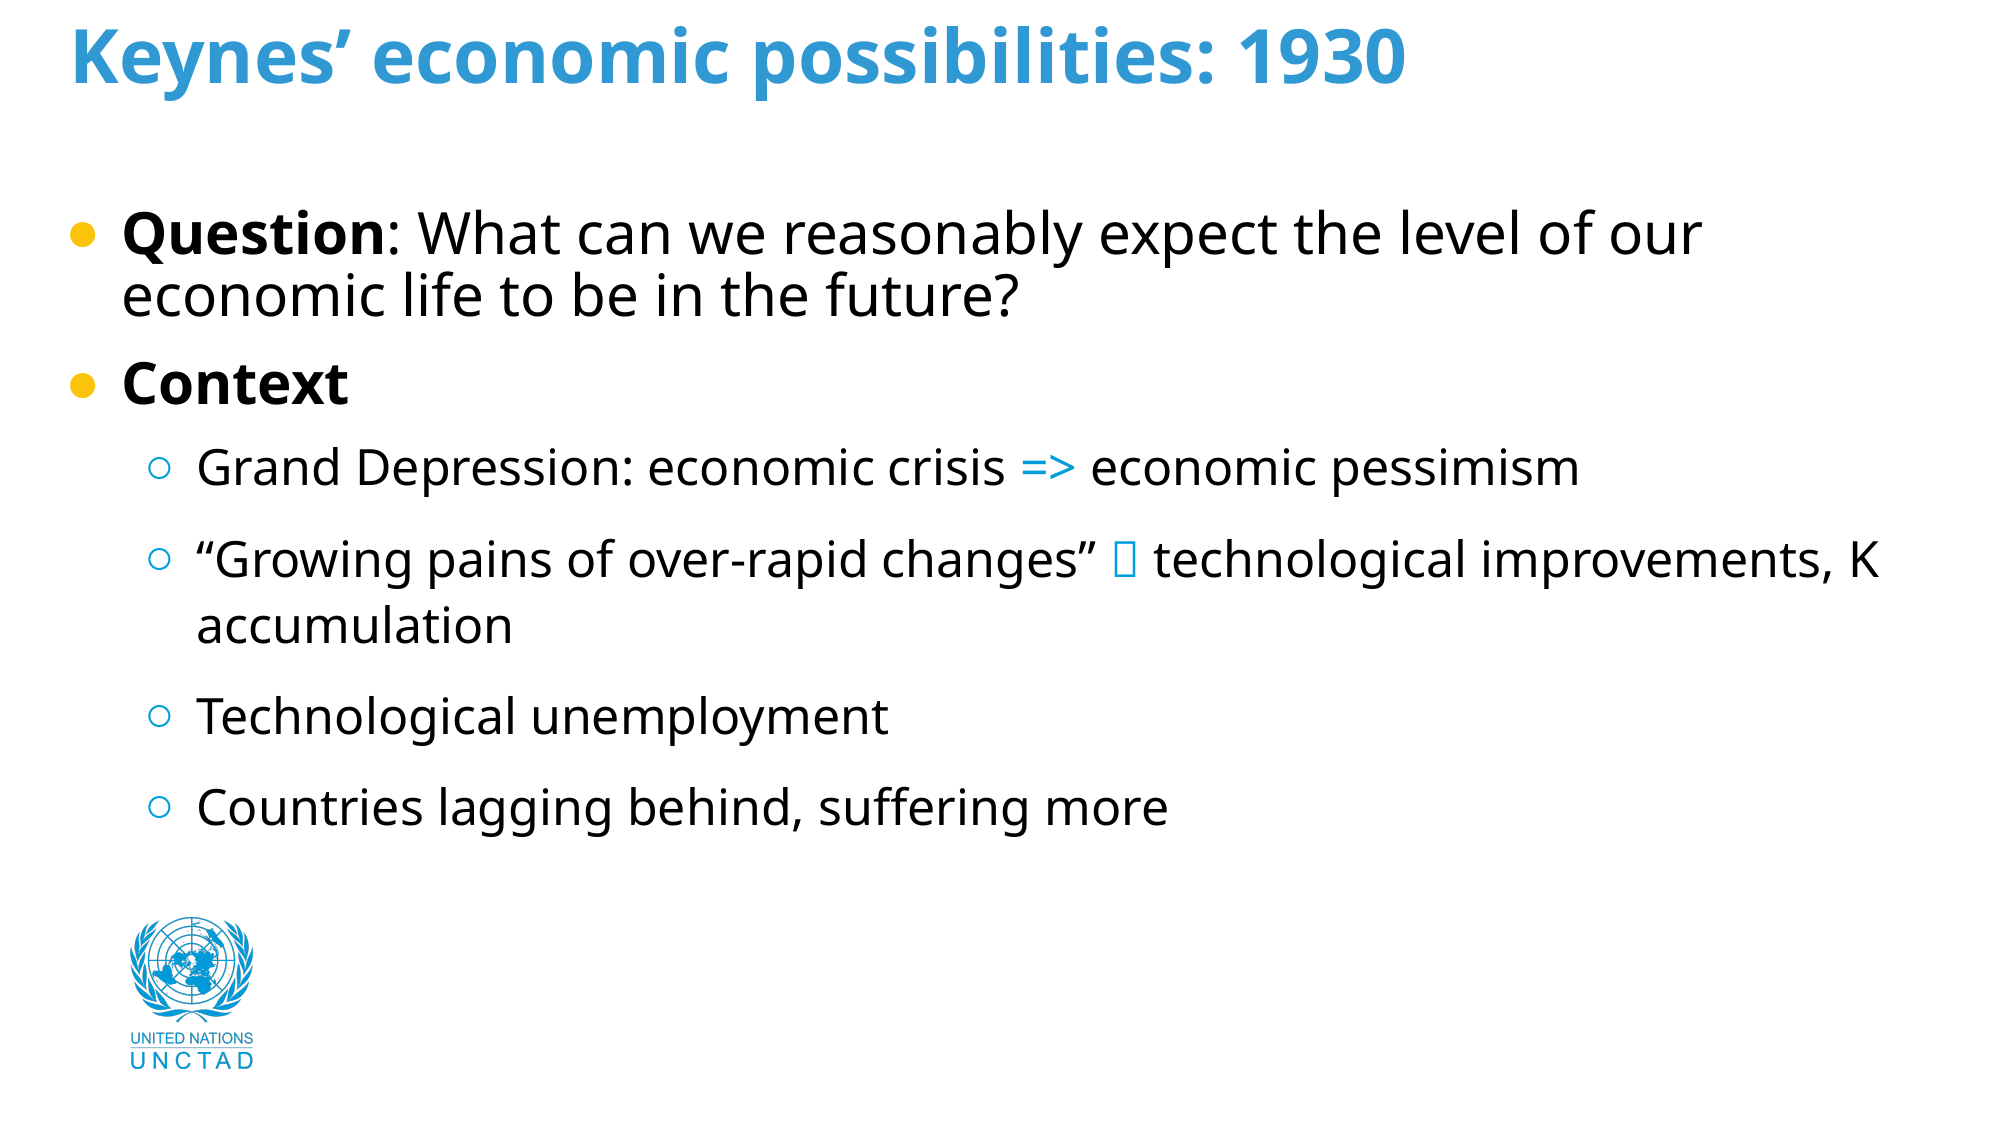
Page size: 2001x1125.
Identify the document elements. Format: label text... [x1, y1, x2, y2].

picture [183, 956, 196, 968]
picture [176, 975, 185, 984]
picture [219, 1064, 228, 1069]
picture [130, 937, 253, 1069]
picture [137, 970, 142, 979]
picture [176, 937, 215, 953]
picture [182, 945, 201, 952]
picture [222, 1000, 231, 1005]
picture [182, 969, 190, 976]
picture [241, 1054, 250, 1066]
title Keynes’ economic possibilities: 1930 [54, 4, 1919, 130]
picture [241, 969, 245, 979]
picture [144, 937, 177, 991]
picture [130, 937, 135, 954]
list Question: What can we reasonably expect the level of our economic life to be in the future? Context Grand Depression: economic crisis => economic pessimism “Growing pains of over-rapid changes”  technological improvements, K accumulation Technological unemployment Countries lagging behind, suffering more [31, 188, 1969, 937]
picture [248, 937, 253, 953]
picture [156, 1058, 163, 1069]
